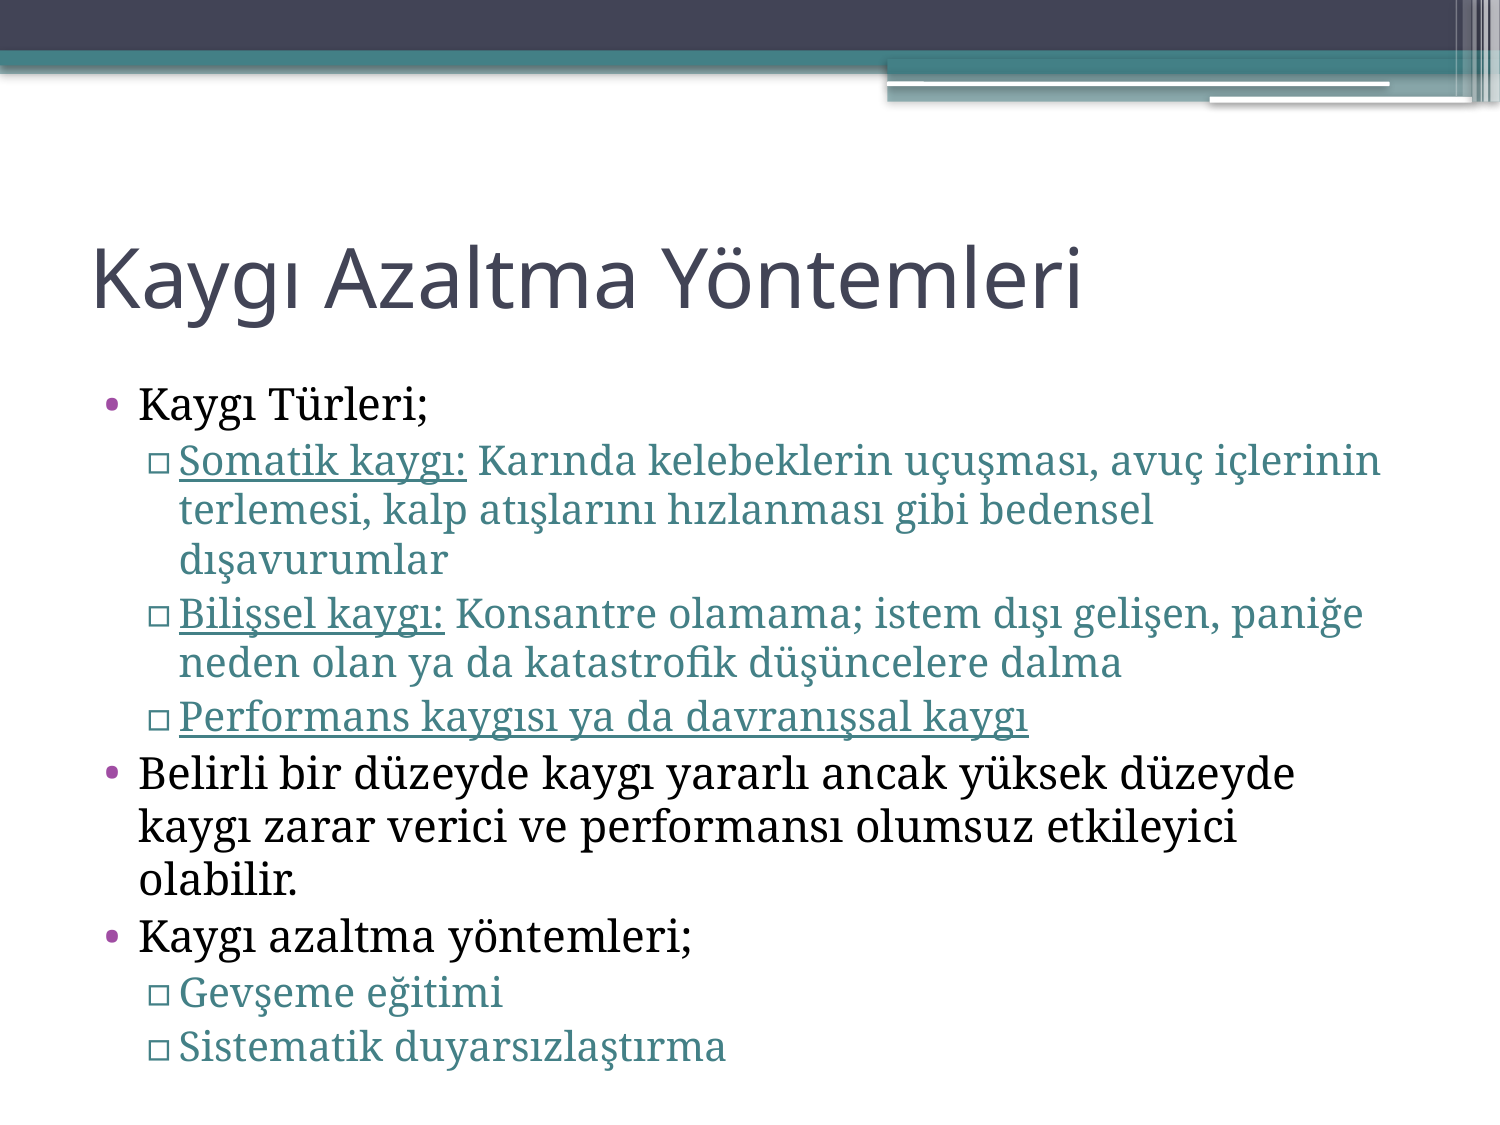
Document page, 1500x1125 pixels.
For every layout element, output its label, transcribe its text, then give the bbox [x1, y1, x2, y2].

list Kaygı Türleri; Somatik kaygı: Karında kelebeklerin uçuşması, avuç içlerinin terlemesi, kalp atışlarını hızlanması gibi bedensel dışavurumlar Bilişsel kaygı: Konsantre olamama; istem dışı gelişen, paniğe neden olan ya da katastrofik düşüncelere dalma Performans kaygısı ya da davranışsal kaygı Belirli bir düzeyde kaygı yararlı ancak yüksek düzeyde kaygı zarar verici ve performansı olumsuz etkileyici olabilir. Kaygı azaltma yöntemleri; Gevşeme eğitimi Sistematik duyarsızlaştırma [75, 368, 1425, 1079]
title Kaygı Azaltma Yöntemleri [75, 187, 1425, 363]
